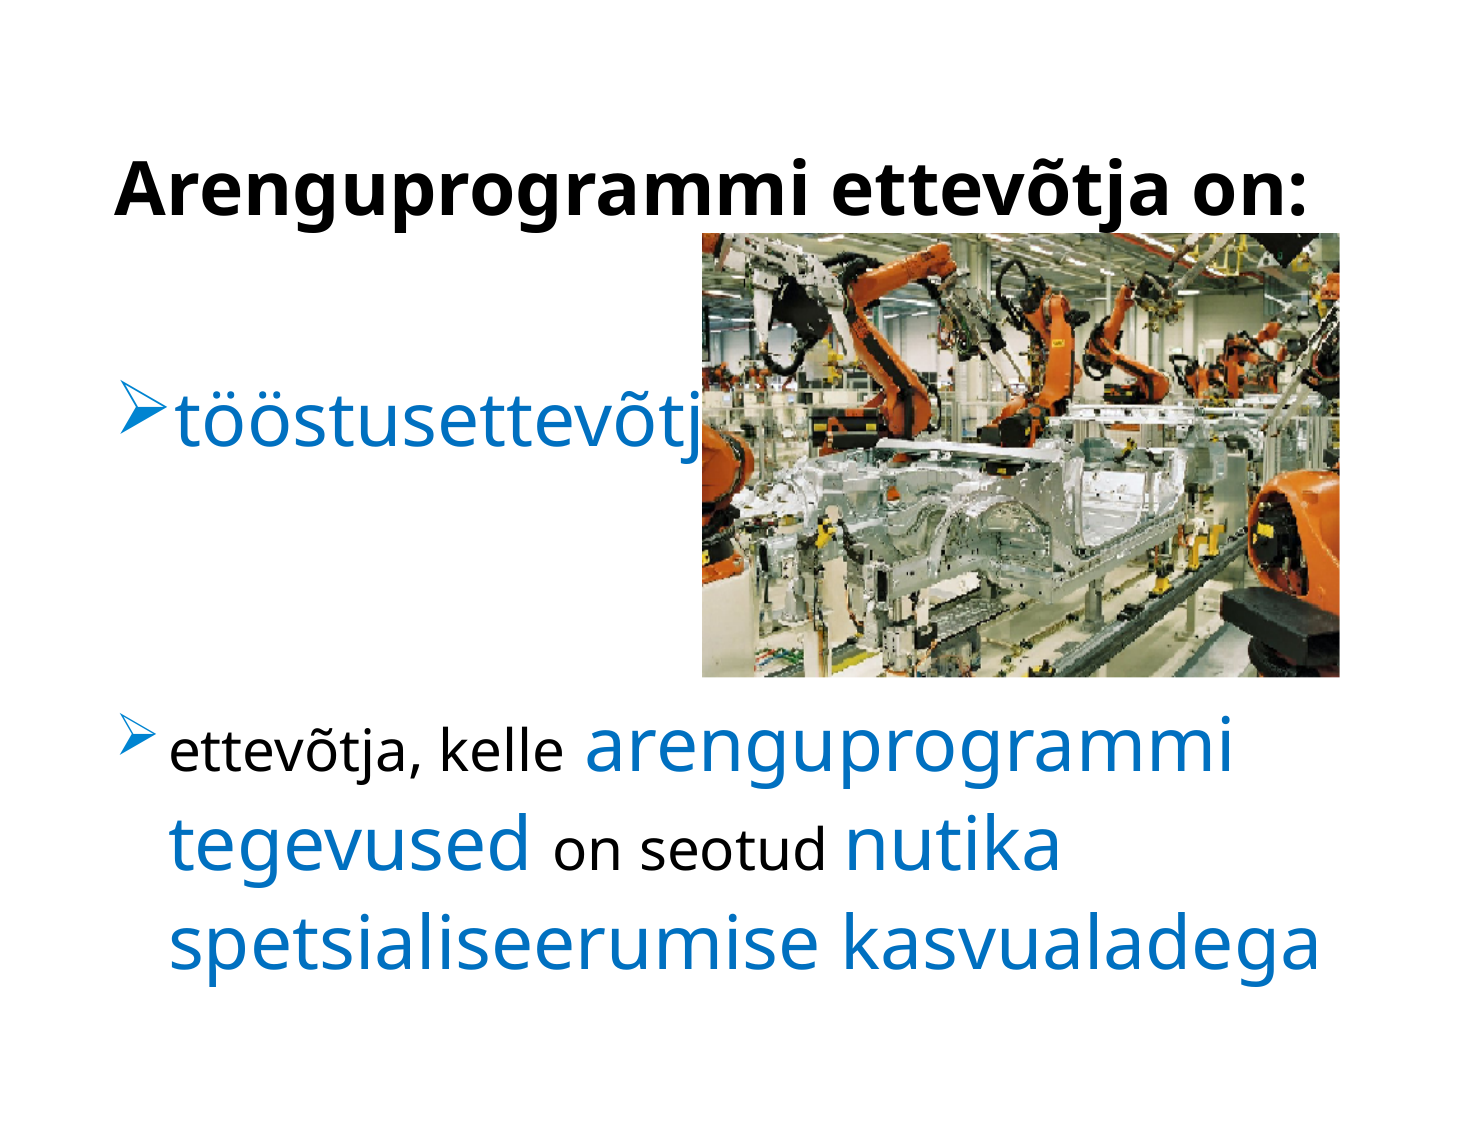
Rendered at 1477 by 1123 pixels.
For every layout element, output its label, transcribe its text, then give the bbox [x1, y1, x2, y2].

list Arenguprogrammi ettevõtja on: tööstusettevõtja; ettevõtja, kelle arenguprogrammi tegevused on seotud nutika spetsialiseerumise kasvualadega [82, 124, 1382, 1031]
picture [702, 233, 1341, 679]
